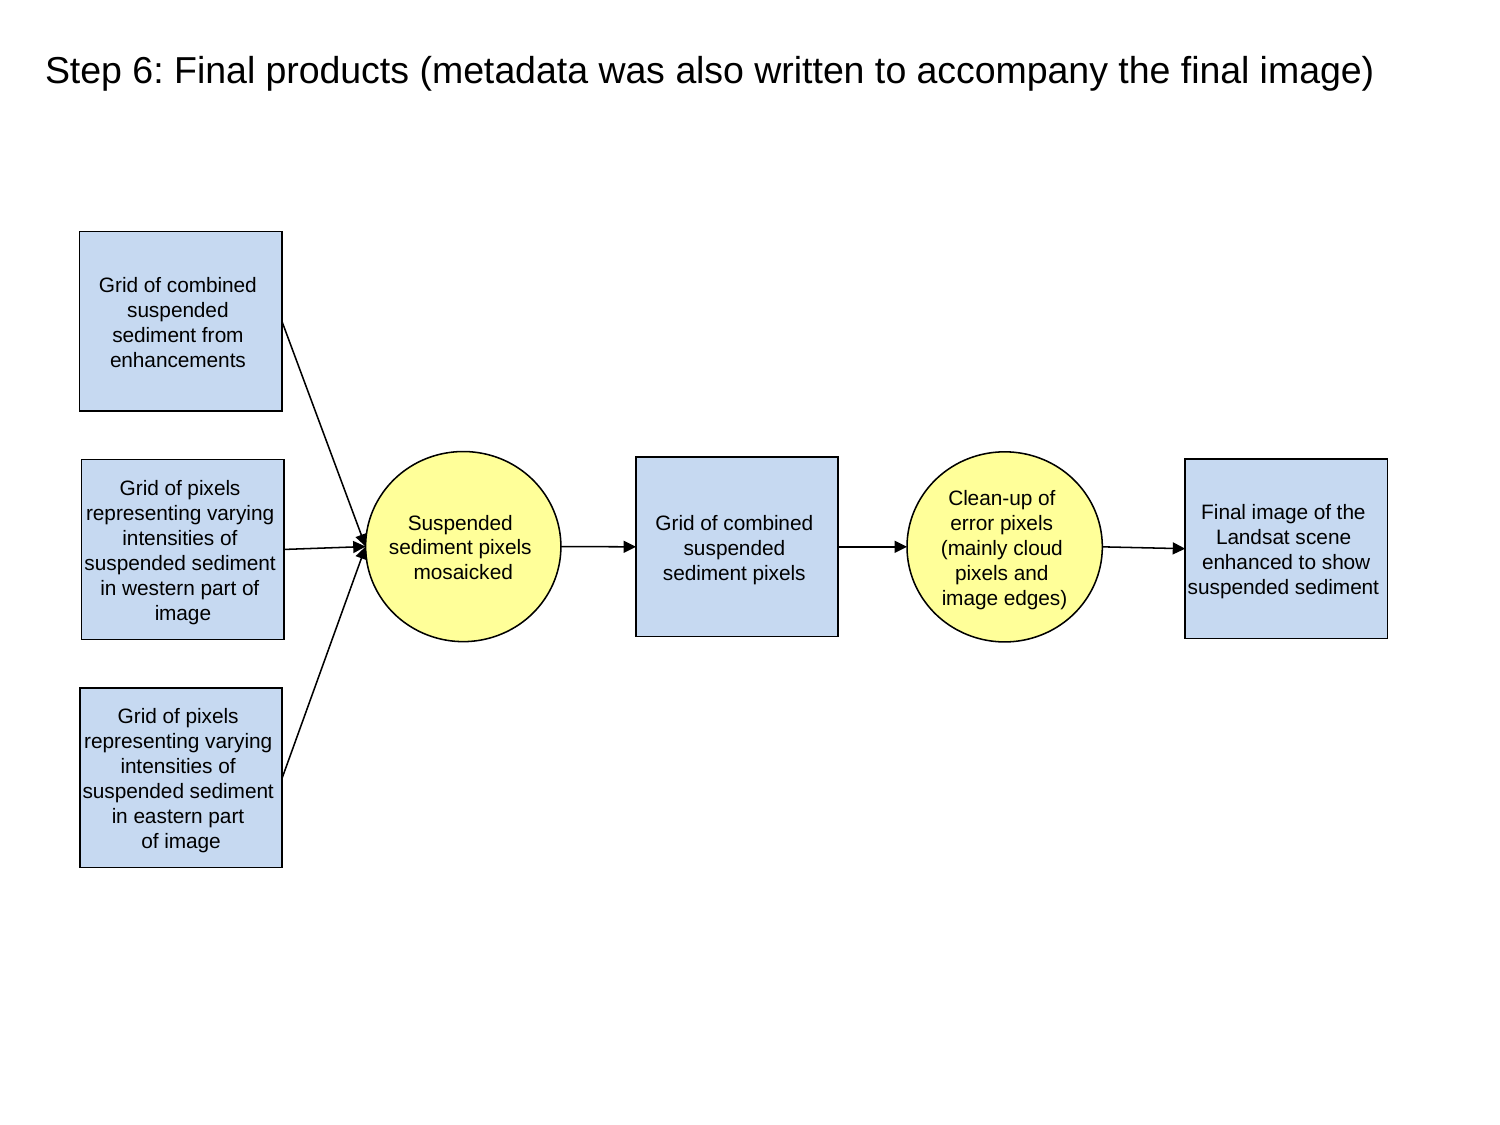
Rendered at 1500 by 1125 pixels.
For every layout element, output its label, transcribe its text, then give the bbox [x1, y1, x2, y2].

text_box Step 6: Final products (metadata was also written to accompany the final image) [30, 38, 1433, 99]
text_box Grid of combined suspended sediment from enhancements [79, 231, 282, 412]
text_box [281, 321, 366, 545]
text_box Grid of pixels representing varying intensities of suspended sediment in western part of image [81, 459, 276, 640]
text_box Clean-up of error pixels (mainly cloud pixels and image edges) [907, 451, 1103, 642]
text_box Final image of the Landsat scene enhanced to show suspended sediment [1185, 458, 1388, 639]
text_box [282, 546, 366, 779]
text_box Grid of pixels representing varying intensities of suspended sediment in eastern part of image [79, 687, 283, 868]
text_box Suspended sediment pixels mosaicked [370, 451, 561, 642]
text_box Grid of combined suspended sediment pixels [635, 457, 839, 637]
